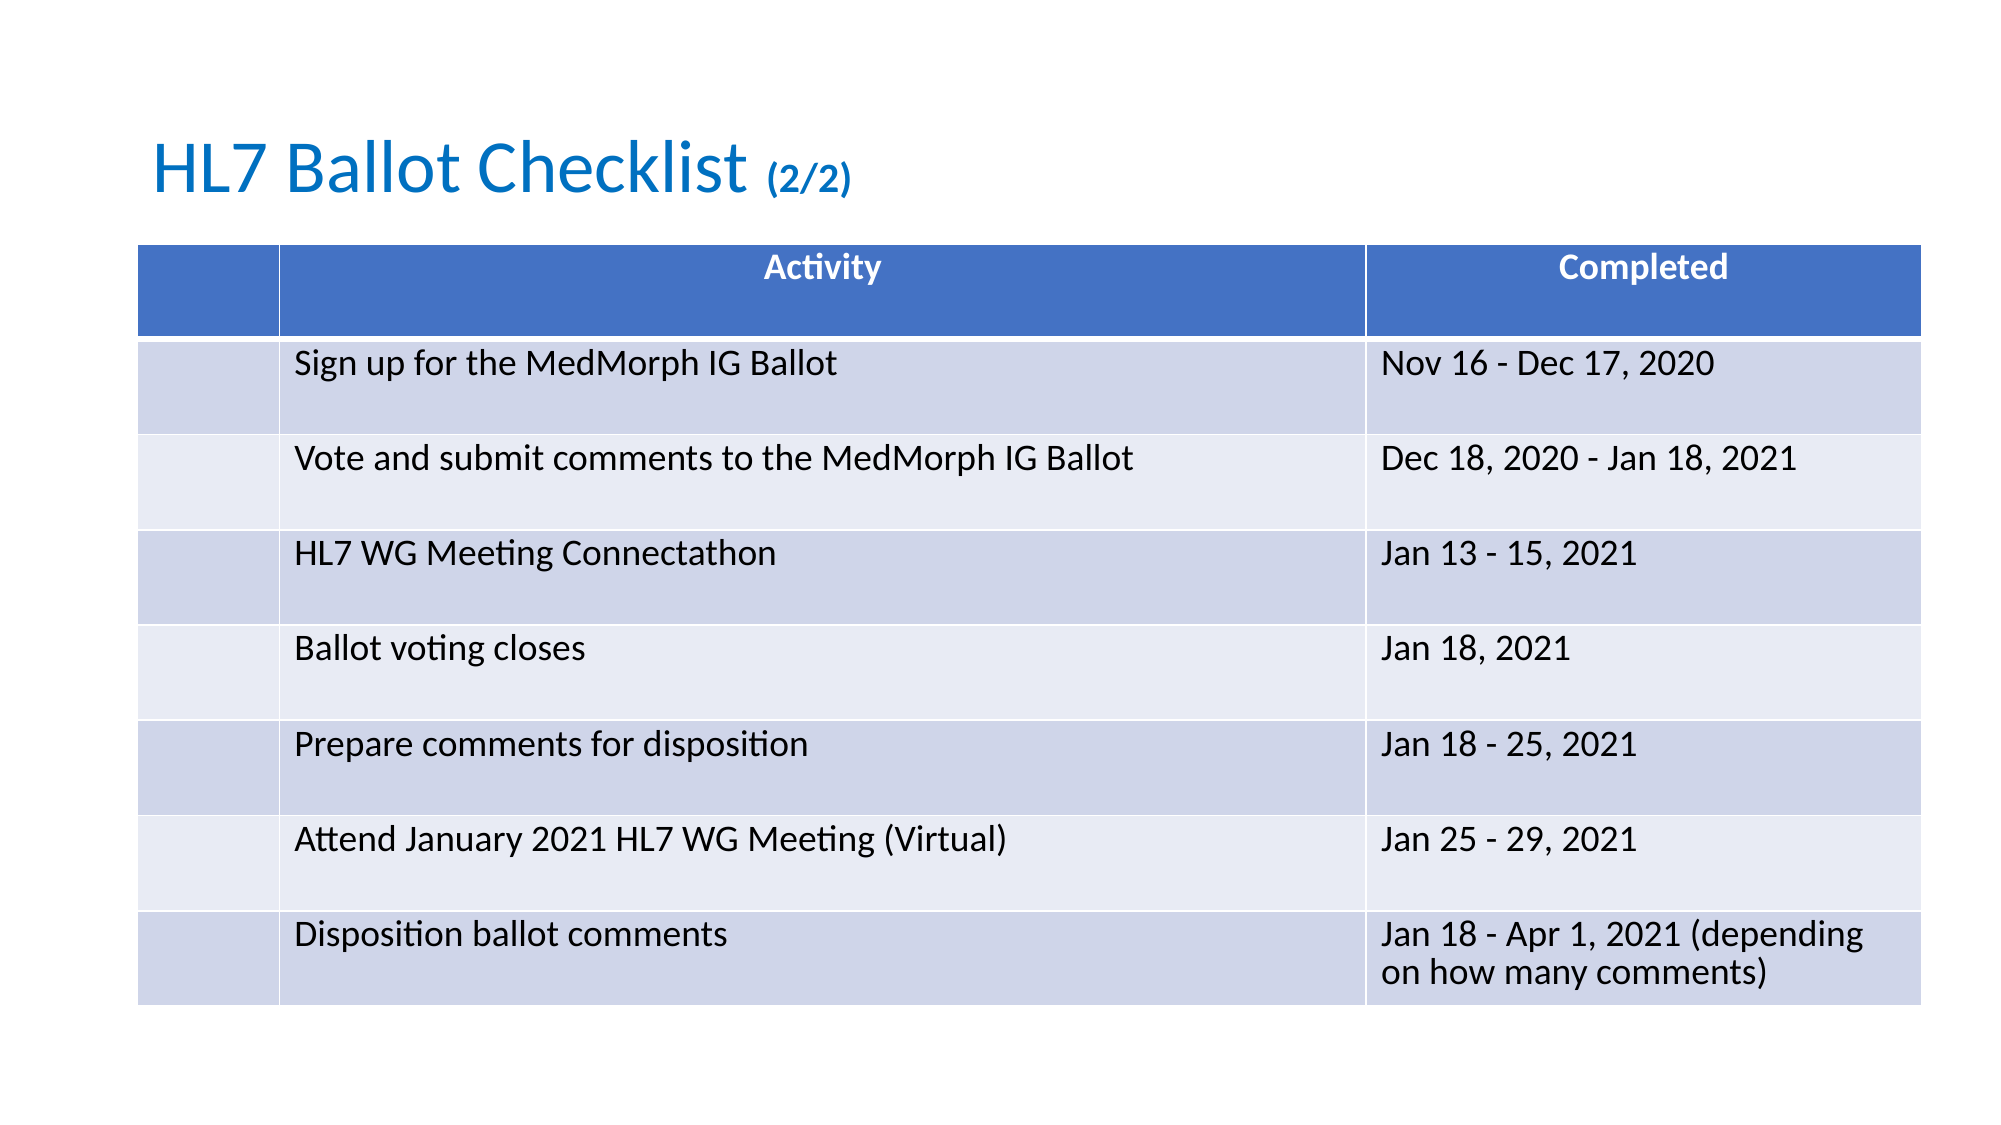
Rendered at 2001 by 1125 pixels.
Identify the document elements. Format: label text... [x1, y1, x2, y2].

table_cell [138, 342, 279, 434]
table_header Completed [1367, 245, 1921, 336]
table_cell Ballot voting closes [280, 626, 1365, 719]
table_cell Jan 25 - 29, 2021 [1367, 816, 1921, 910]
table_cell Jan 18 - 25, 2021 [1367, 721, 1921, 815]
table_cell [138, 721, 279, 815]
table_cell Jan 13 - 15, 2021 [1367, 531, 1921, 624]
table_cell Attend January 2021 HL7 WG Meeting (Virtual) [280, 816, 1365, 910]
table_cell Dec 18, 2020 - Jan 18, 2021 [1367, 435, 1921, 529]
table_cell [138, 912, 279, 1005]
table_cell [138, 435, 279, 529]
table_cell Jan 18, 2021 [1367, 626, 1921, 719]
table_header [138, 245, 279, 336]
title HL7 Ballot Checklist (2/2) [137, 59, 1863, 243]
table_cell Sign up for the MedMorph IG Ballot [280, 342, 1365, 434]
table_cell Disposition ballot comments [280, 912, 1365, 1005]
table_header Activity [280, 245, 1365, 336]
table_cell [138, 531, 279, 624]
table_cell Vote and submit comments to the MedMorph IG Ballot [280, 435, 1365, 529]
table_cell Prepare comments for disposition [280, 721, 1365, 815]
table_cell [138, 626, 279, 719]
table_cell Jan 18 - Apr 1, 2021 (depending on how many comments) [1367, 912, 1921, 1005]
table_cell Nov 16 - Dec 17, 2020 [1367, 342, 1921, 434]
table_cell [138, 816, 279, 910]
table_cell HL7 WG Meeting Connectathon [280, 531, 1365, 624]
